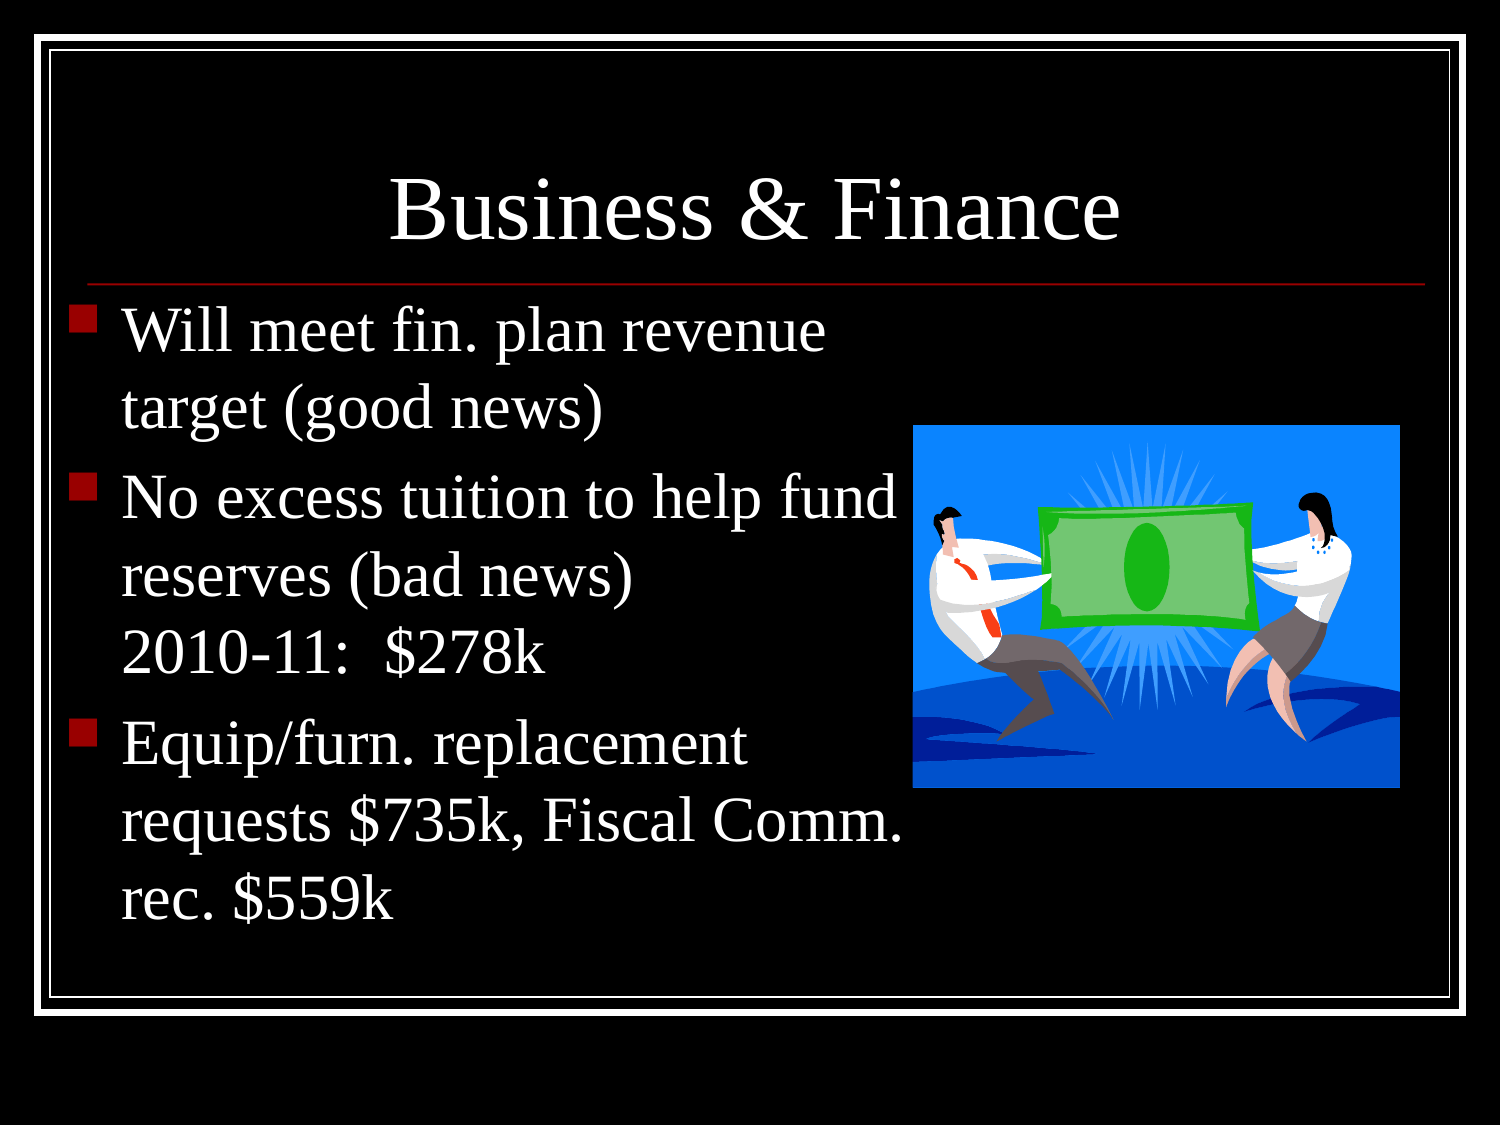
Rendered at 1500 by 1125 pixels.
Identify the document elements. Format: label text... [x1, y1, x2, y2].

title Business & Finance [87, 77, 1425, 266]
list Will meet fin. plan revenue target (good news) No excess tuition to help fund reserves (bad news) 2010-11: $278k Equip/furn. replacement requests $735k, Fiscal Comm. rec. $559k [50, 278, 963, 954]
picture [912, 424, 1401, 788]
